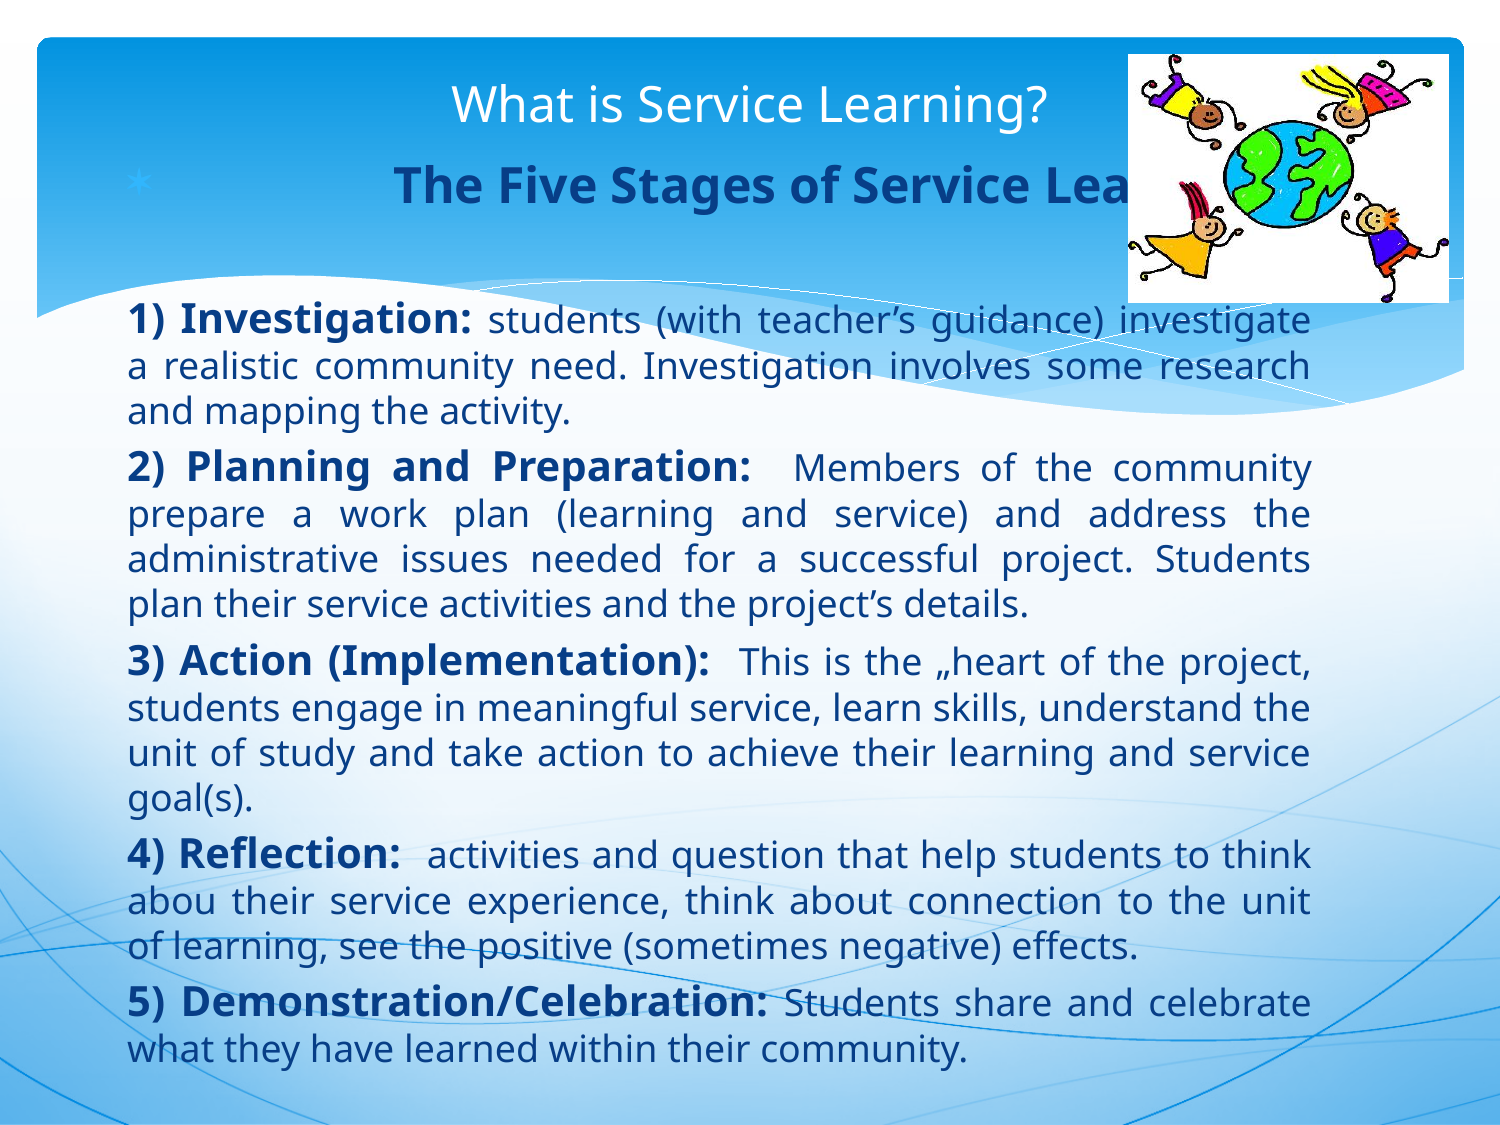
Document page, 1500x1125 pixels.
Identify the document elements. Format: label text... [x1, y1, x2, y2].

title What is Service Learning? [75, 55, 1125, 149]
picture [1127, 55, 1450, 303]
list The Five Stages of Service Learning 1) Investigation: students (with teacher’s guidance) investigate a realistic community need. Investigation involves some research and mapping the activity. 2) Planning and Preparation: Members of the community prepare a work plan (learning and service) and address the administrative issues needed for a successful project. Students plan their service activities and the project’s details. 3) Action (Implementation): This is the „heart of the project, students engage in meaningful service, learn skills, understand the unit of study and take action to achieve their learning and service goal(s). 4) Reflection: activities and question that help students to think abou their service experience, think about connection to the unit of learning, see the positive (sometimes negative) effects. 5) Demonstration/Celebration: Students share and celebrate what they have learned within their community. [112, 149, 1328, 1079]
